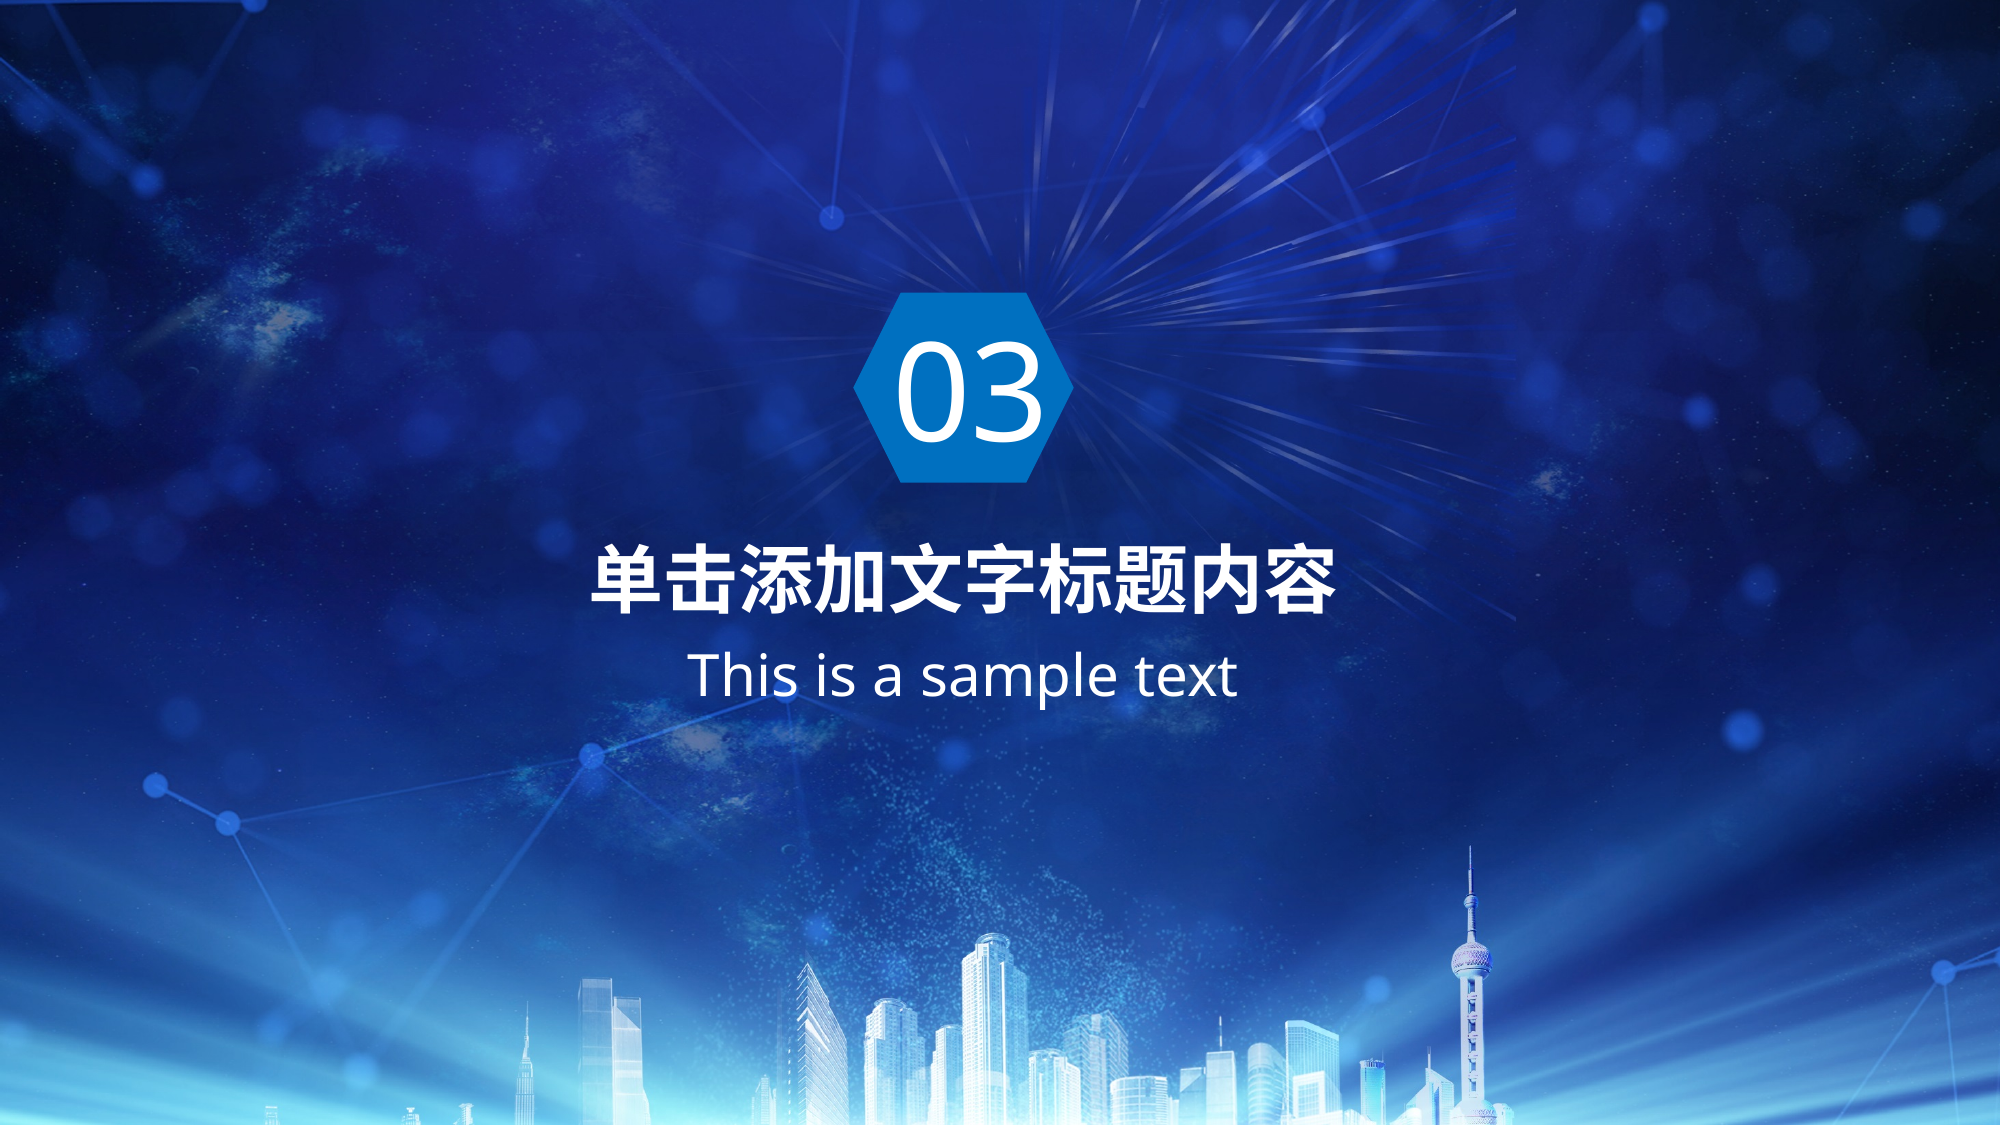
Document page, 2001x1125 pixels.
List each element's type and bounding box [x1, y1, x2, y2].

text_box [569, 524, 1358, 702]
picture [0, 0, 2000, 1125]
text_box [853, 292, 1074, 483]
